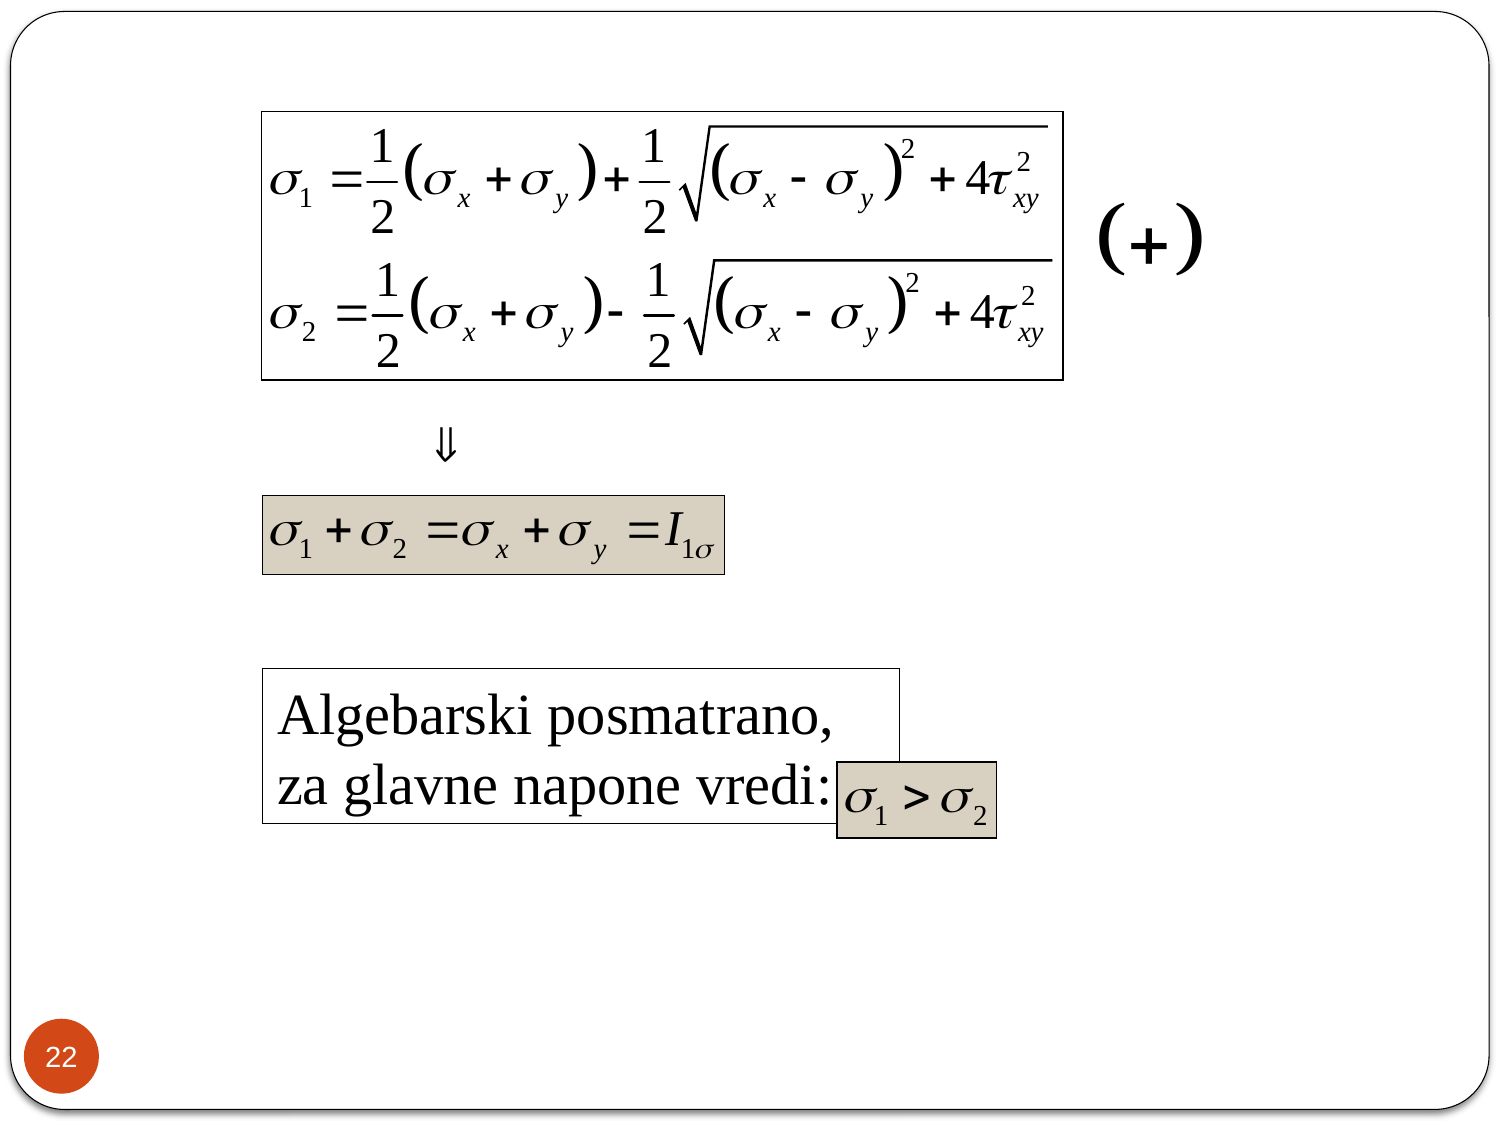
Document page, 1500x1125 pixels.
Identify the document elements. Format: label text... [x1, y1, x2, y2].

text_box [837, 762, 996, 838]
text_box Algebarski posmatrano, za glavne napone vredi: [262, 668, 900, 824]
slide_number 22 [23, 1018, 99, 1094]
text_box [1087, 187, 1213, 313]
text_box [262, 495, 725, 576]
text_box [424, 408, 471, 476]
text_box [262, 112, 1063, 380]
